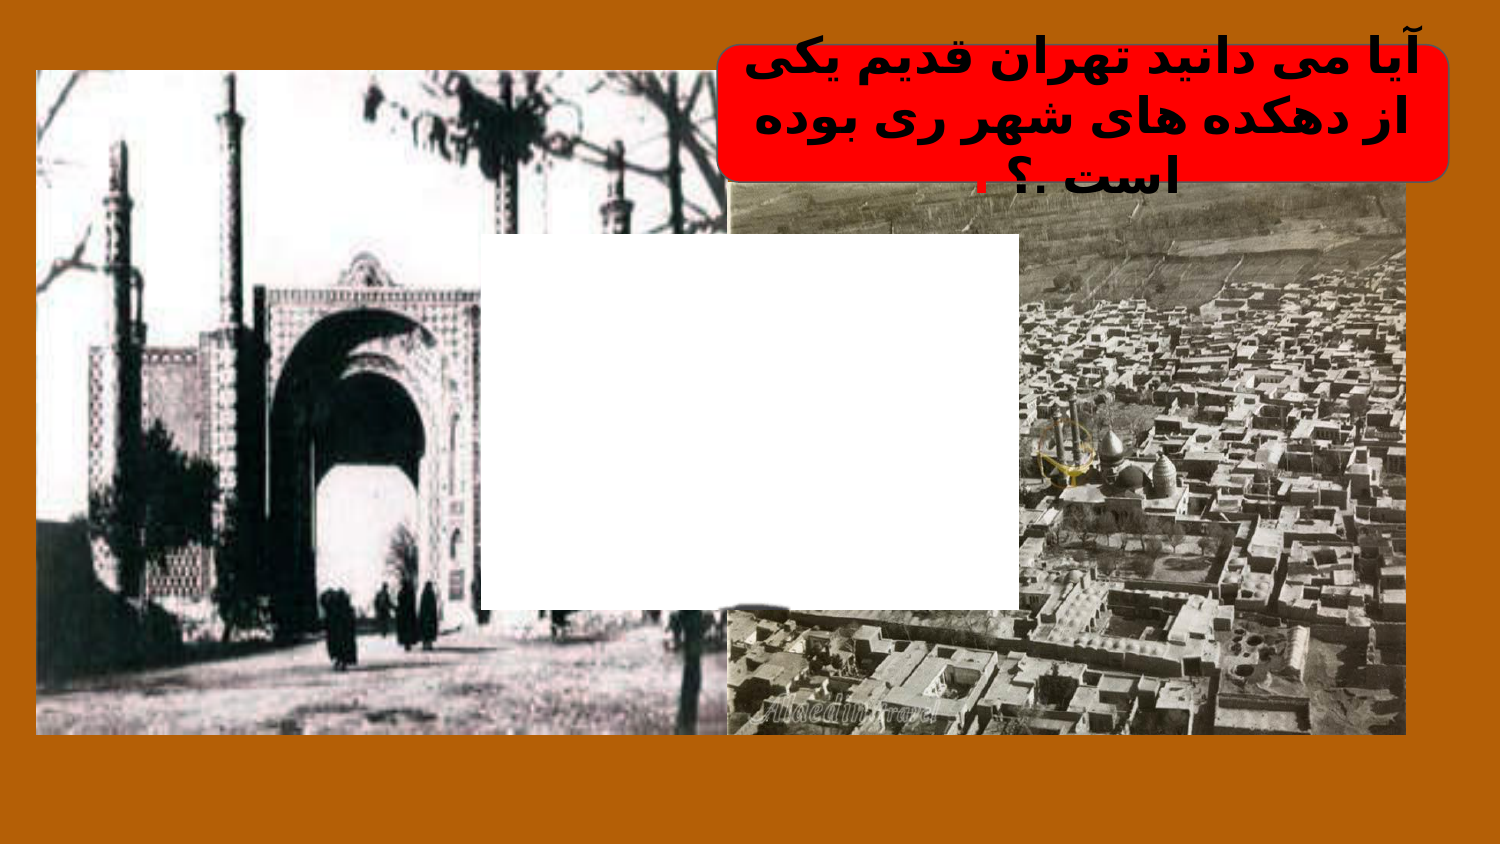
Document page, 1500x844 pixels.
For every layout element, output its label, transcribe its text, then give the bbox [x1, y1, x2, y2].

text_box آیا می دانید تهران قدیم یکی از دهکده های شهر ری بوده است .؟ ا [717, 44, 1449, 183]
picture [36, 70, 1406, 735]
